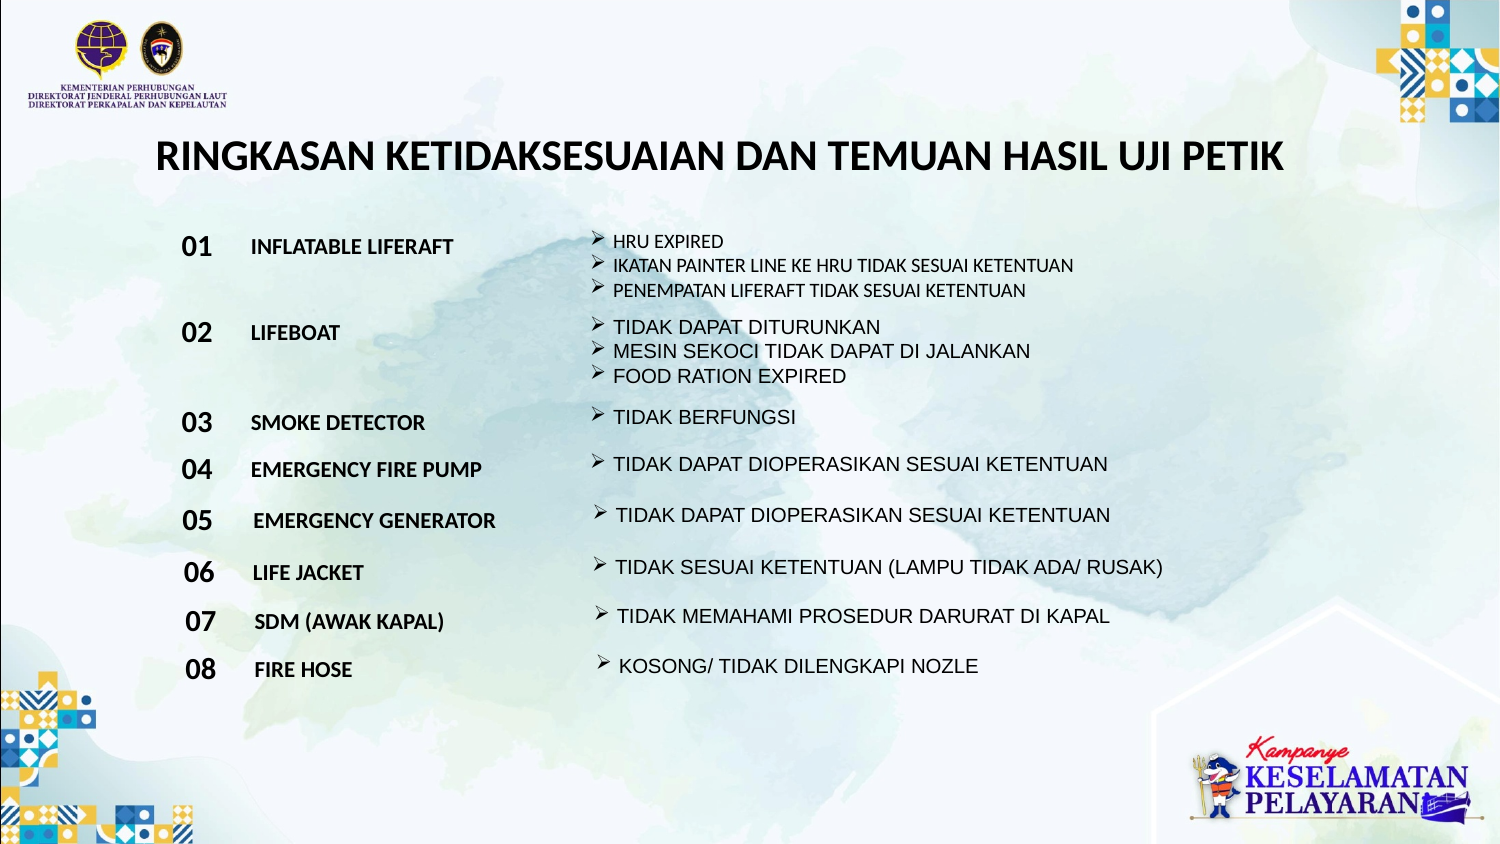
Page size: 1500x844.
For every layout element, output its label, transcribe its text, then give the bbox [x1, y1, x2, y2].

text_box HRU EXPIRED IKATAN PAINTER LINE KE HRU TIDAK SESUAI KETENTUAN PENEMPATAN LIFERAFT TIDAK SESUAI KETENTUAN [575, 220, 1230, 306]
text_box EMERGENCY GENERATOR [238, 498, 577, 541]
text_box INFLATABLE LIFERAFT [236, 224, 575, 267]
text_box 05 [123, 492, 272, 545]
text_box LIFEBOAT [236, 310, 575, 353]
picture [0, 0, 1500, 844]
text_box SDM (AWAK KAPAL) [239, 599, 579, 642]
text_box TIDAK SESUAI KETENTUAN (LAMPU TIDAK ADA/ RUSAK) [577, 546, 1232, 599]
text_box TIDAK MEMAHAMI PROSEDUR DARURAT DI KAPAL [579, 596, 1234, 647]
text_box TIDAK BERFUNGSI [575, 397, 1230, 444]
text_box 03 [123, 394, 272, 441]
text_box 06 [125, 544, 274, 596]
text_box RINGKASAN KETIDAKSESUAIAN DAN TEMUAN HASIL UJI PETIK [140, 95, 1360, 210]
text_box TIDAK DAPAT DIOPERASIKAN SESUAI KETENTUAN [575, 444, 1230, 498]
text_box TIDAK DAPAT DITURUNKAN MESIN SEKOCI TIDAK DAPAT DI JALANKAN FOOD RATION EXPIRED [575, 306, 1230, 397]
text_box KOSONG/ TIDAK DILENGKAPI NOZLE [581, 645, 1235, 734]
text_box 02 [123, 304, 272, 356]
text_box 08 [126, 641, 276, 694]
text_box SMOKE DETECTOR [236, 400, 575, 443]
text_box 07 [126, 593, 276, 641]
text_box FIRE HOSE [239, 647, 581, 690]
text_box TIDAK DAPAT DIOPERASIKAN SESUAI KETENTUAN [577, 495, 1232, 546]
text_box EMERGENCY FIRE PUMP [236, 447, 575, 490]
text_box LIFE JACKET [238, 550, 577, 593]
text_box 04 [123, 441, 272, 492]
text_box 01 [123, 218, 272, 270]
